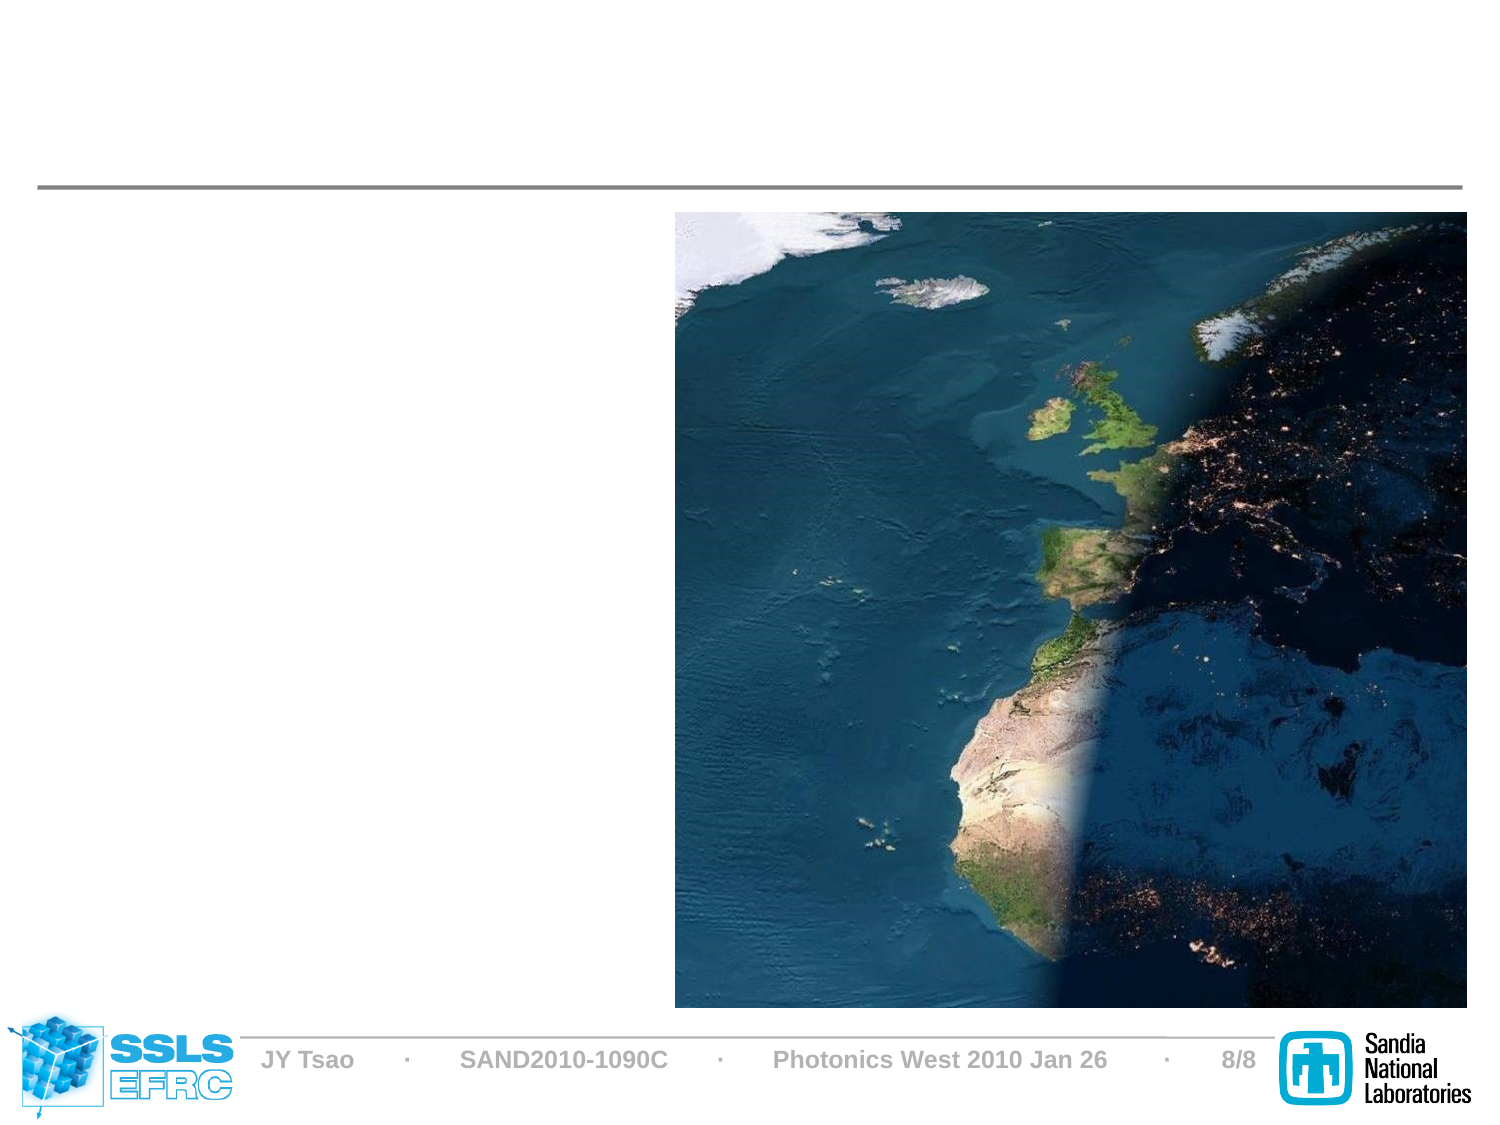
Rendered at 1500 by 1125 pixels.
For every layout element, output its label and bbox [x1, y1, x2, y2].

picture [1275, 1029, 1475, 1107]
picture [5, 1006, 234, 1121]
picture [674, 212, 1468, 1008]
